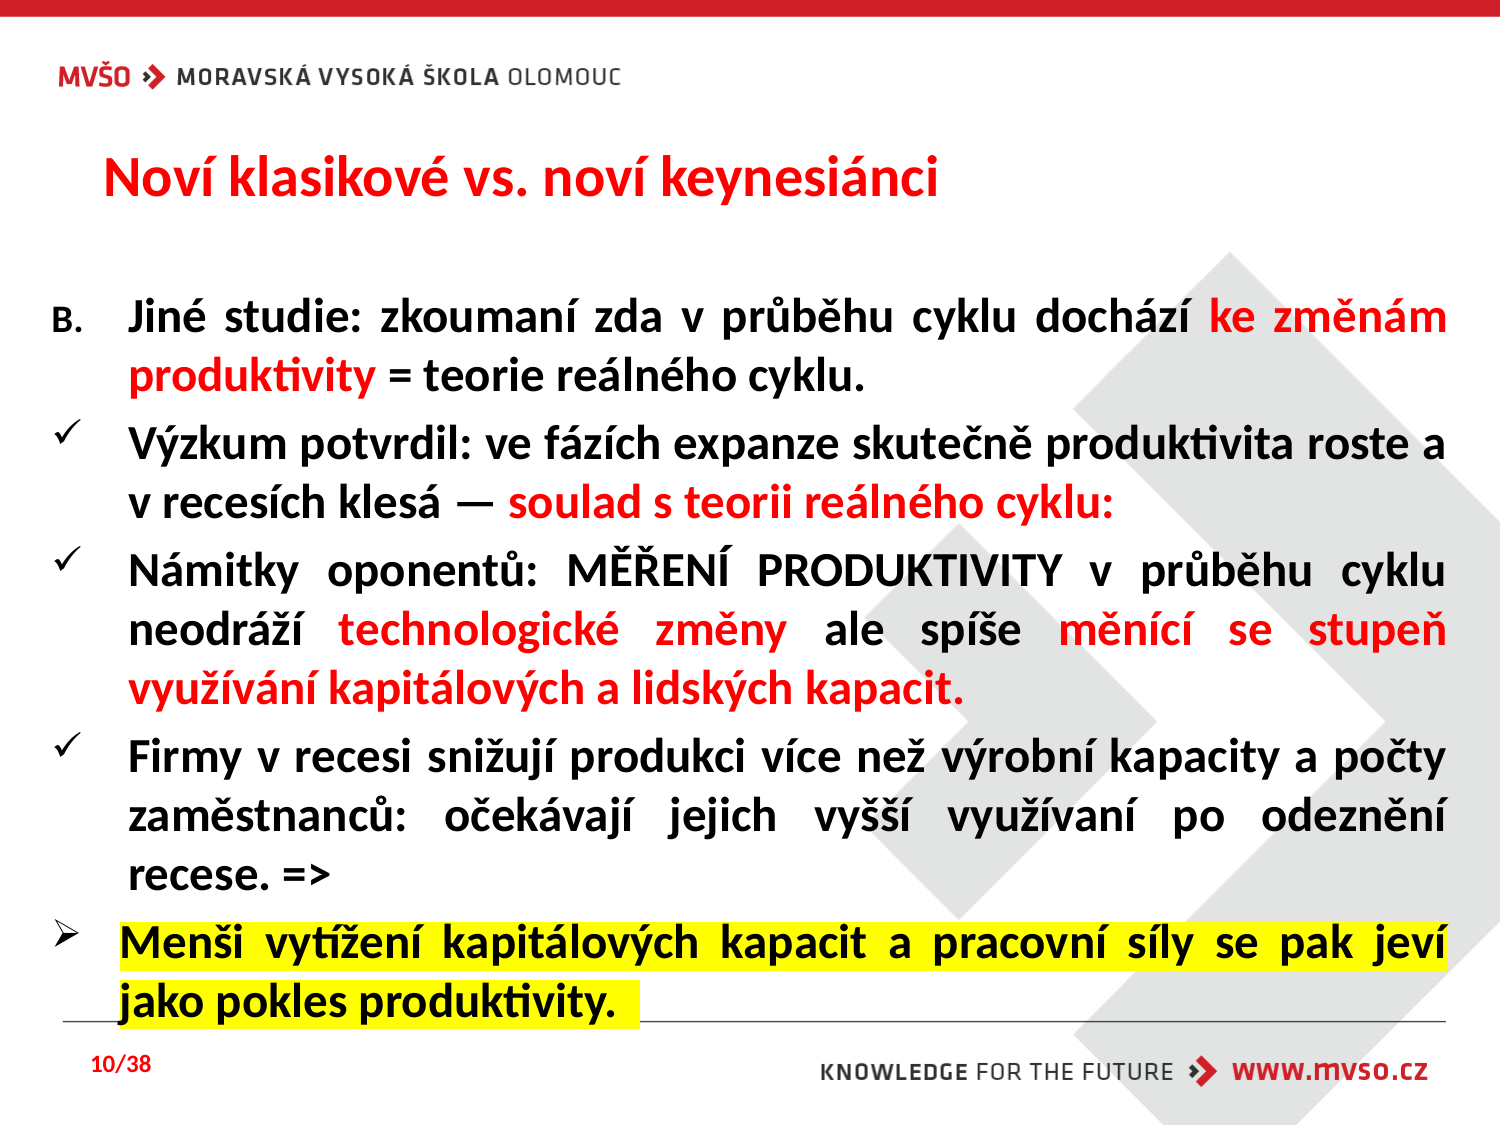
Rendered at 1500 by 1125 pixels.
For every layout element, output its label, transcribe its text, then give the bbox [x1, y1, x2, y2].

picture [0, 0, 1500, 1125]
title Noví klasikové vs. noví keynesiánci [88, 171, 1477, 314]
text_box 10/38 [74, 1040, 213, 1085]
list Jiné studie: zkoumaní zda v průběhu cyklu dochází ke změnám produktivity = teorie reálného cyklu. Výzkum potvrdil: ve fázích expanze skutečně produktivita roste a v recesích klesá — soulad s teorii reálného cyklu: Námitky oponentů: MĚŘENÍ PRODUKTIVITY v průběhu cyklu neodráží technologické změny ale spíše měnící se stupeň využívání kapitálových a lidských kapacit. Firmy v recesi snižují produkci více než výrobní kapacity a počty zaměstnanců: očekávají jejich vyšší využívaní po odeznění recese. => Menši vytížení kapitálových kapacit a pracovní síly se pak jeví jako pokles produktivity. [36, 276, 1463, 1041]
